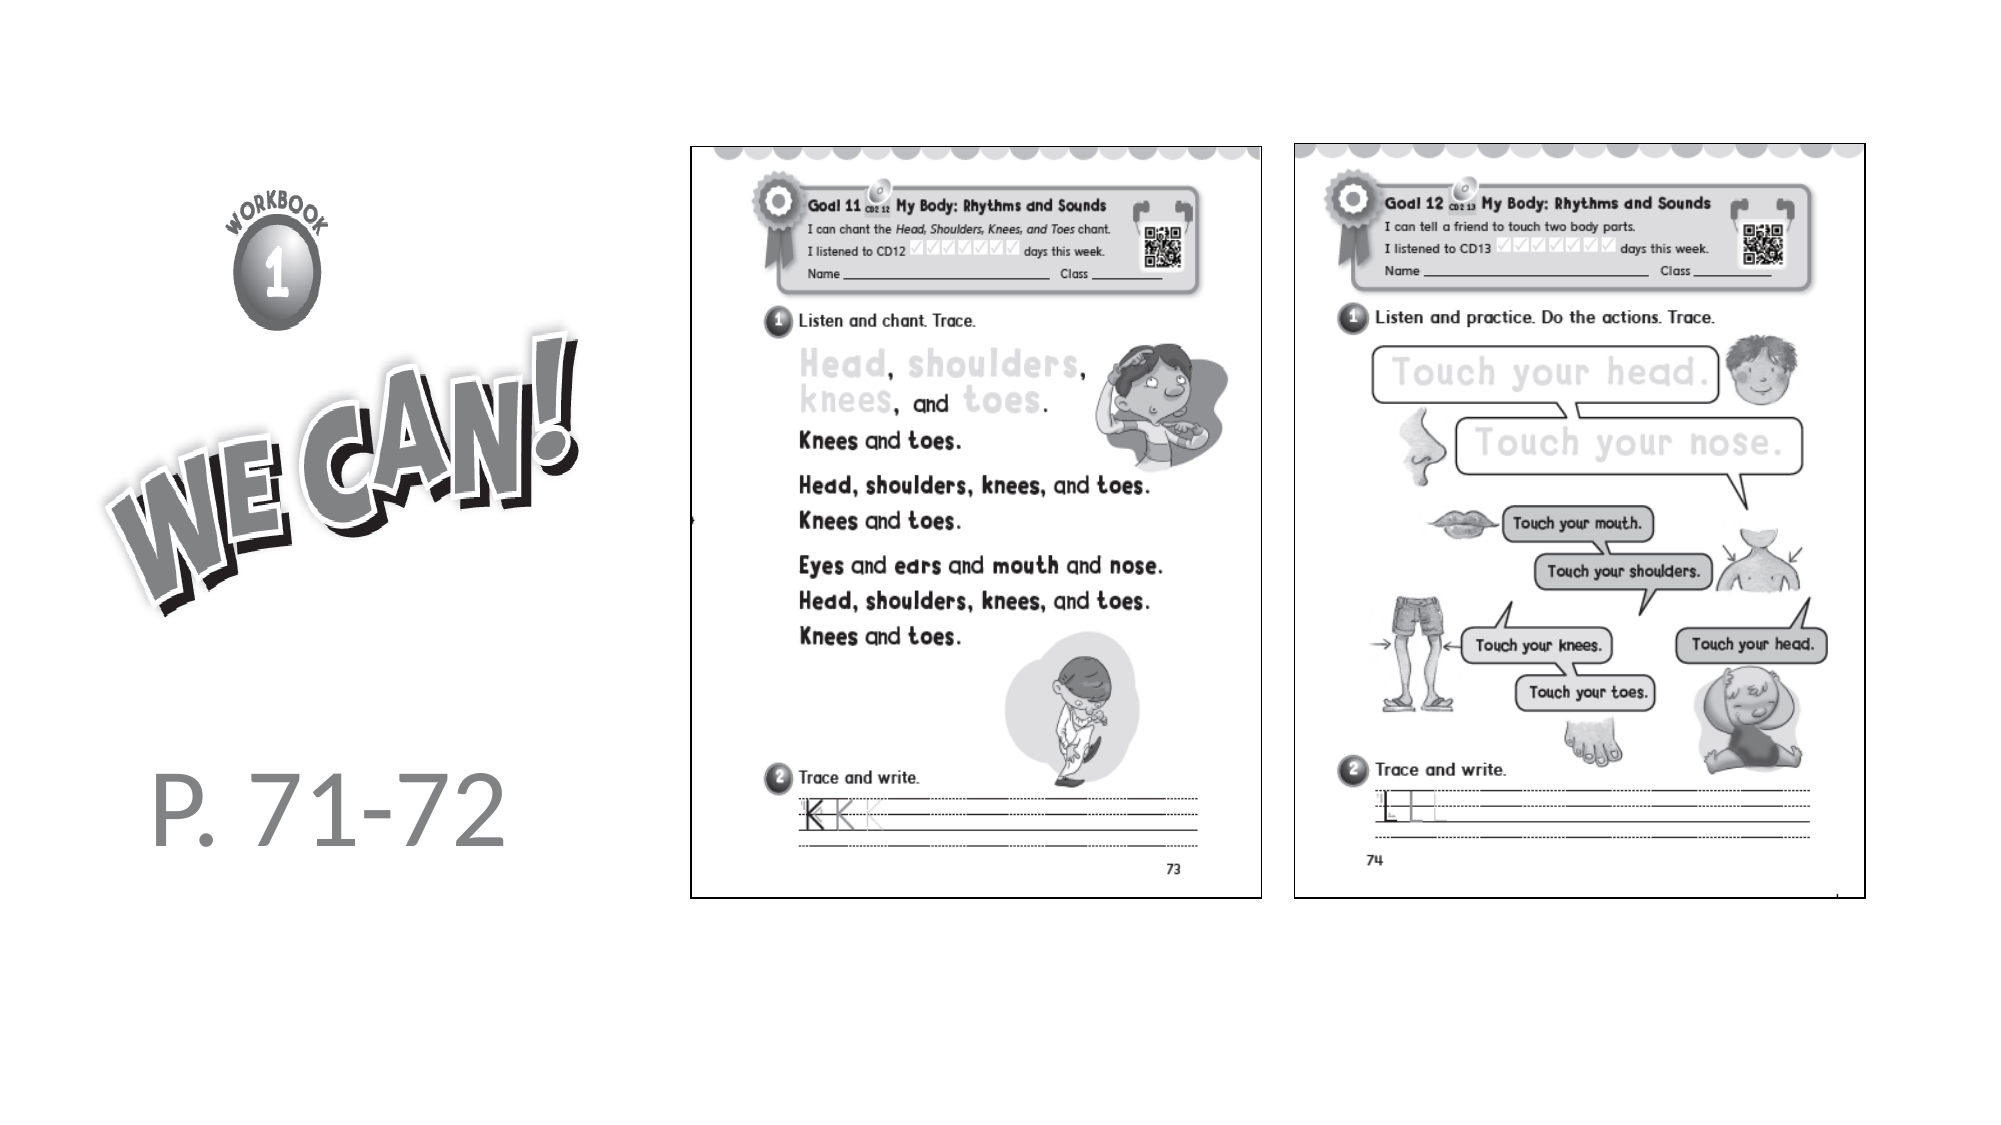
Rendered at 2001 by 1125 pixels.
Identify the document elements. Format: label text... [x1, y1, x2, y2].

picture [1295, 144, 1865, 898]
picture [48, 124, 658, 683]
text_box P. 71-72 [133, 726, 525, 877]
picture [691, 147, 1261, 898]
